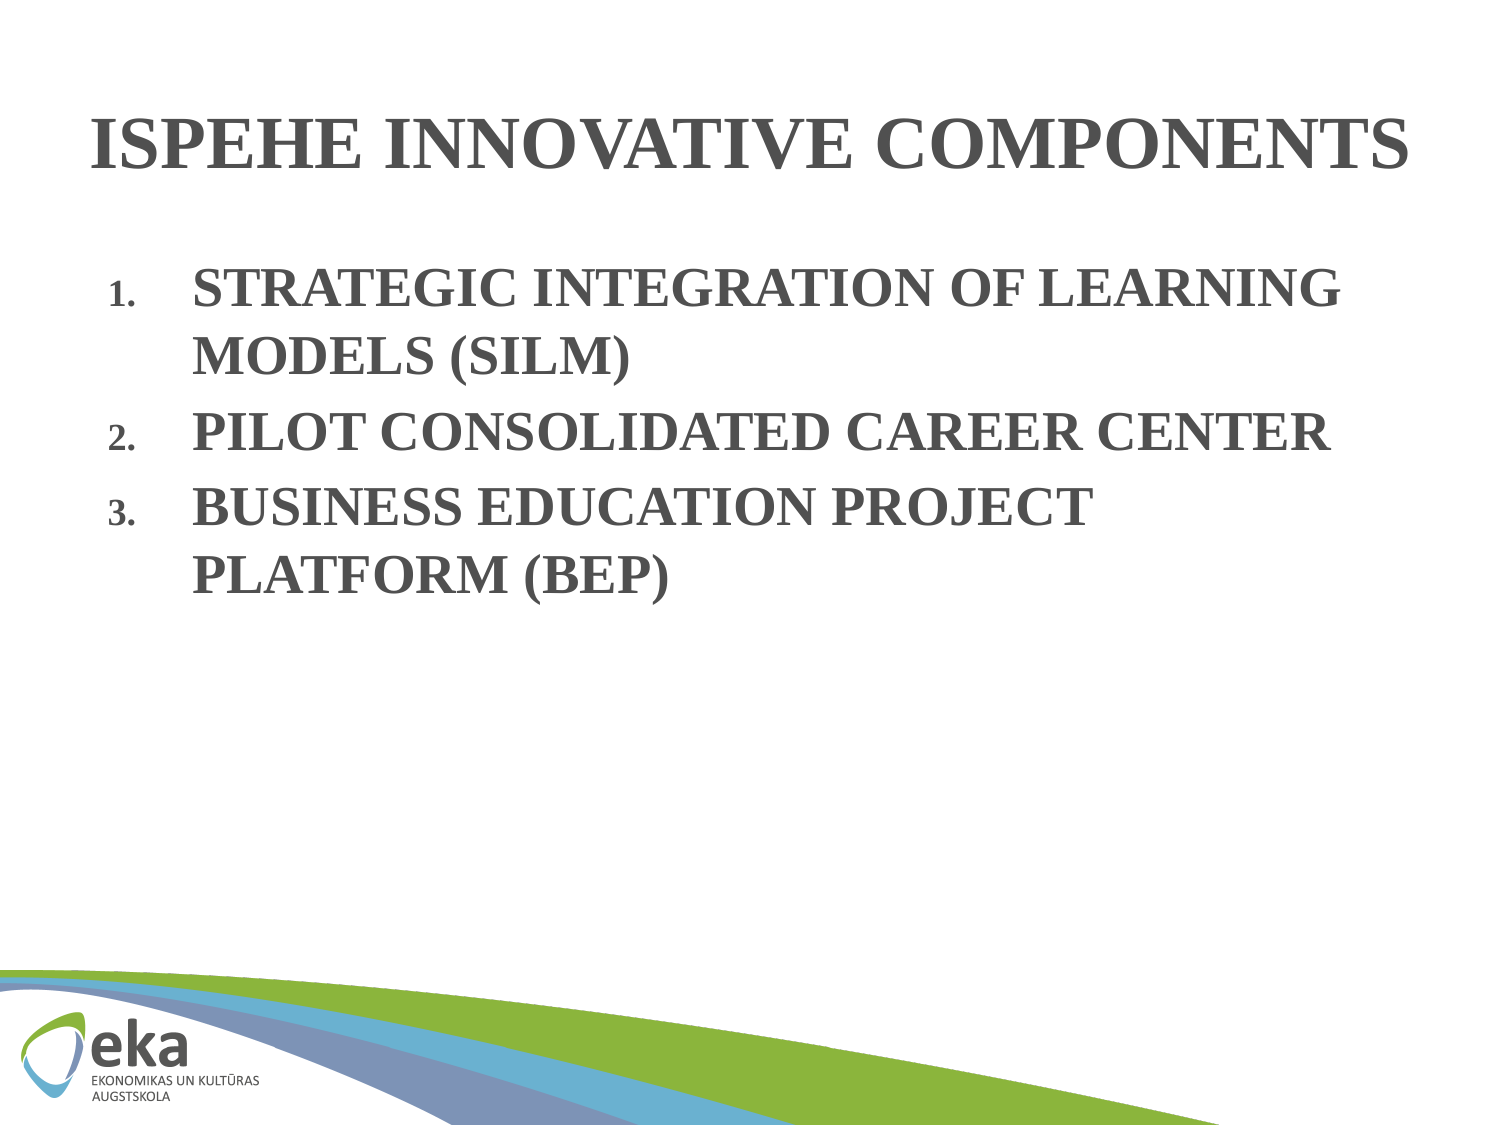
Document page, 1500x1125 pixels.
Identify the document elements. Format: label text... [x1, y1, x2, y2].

list STRATEGIC INTEGRATION OF LEARNING MODELS (SILM) PILOT CONSOLIDATED CAREER CENTER BUSINESS EDUCATION PROJECT PLATFORM (BEP) [75, 243, 1425, 986]
title ISPEHE INNOVATIVE COMPONENTS [75, 45, 1471, 233]
picture [0, 969, 1219, 1125]
